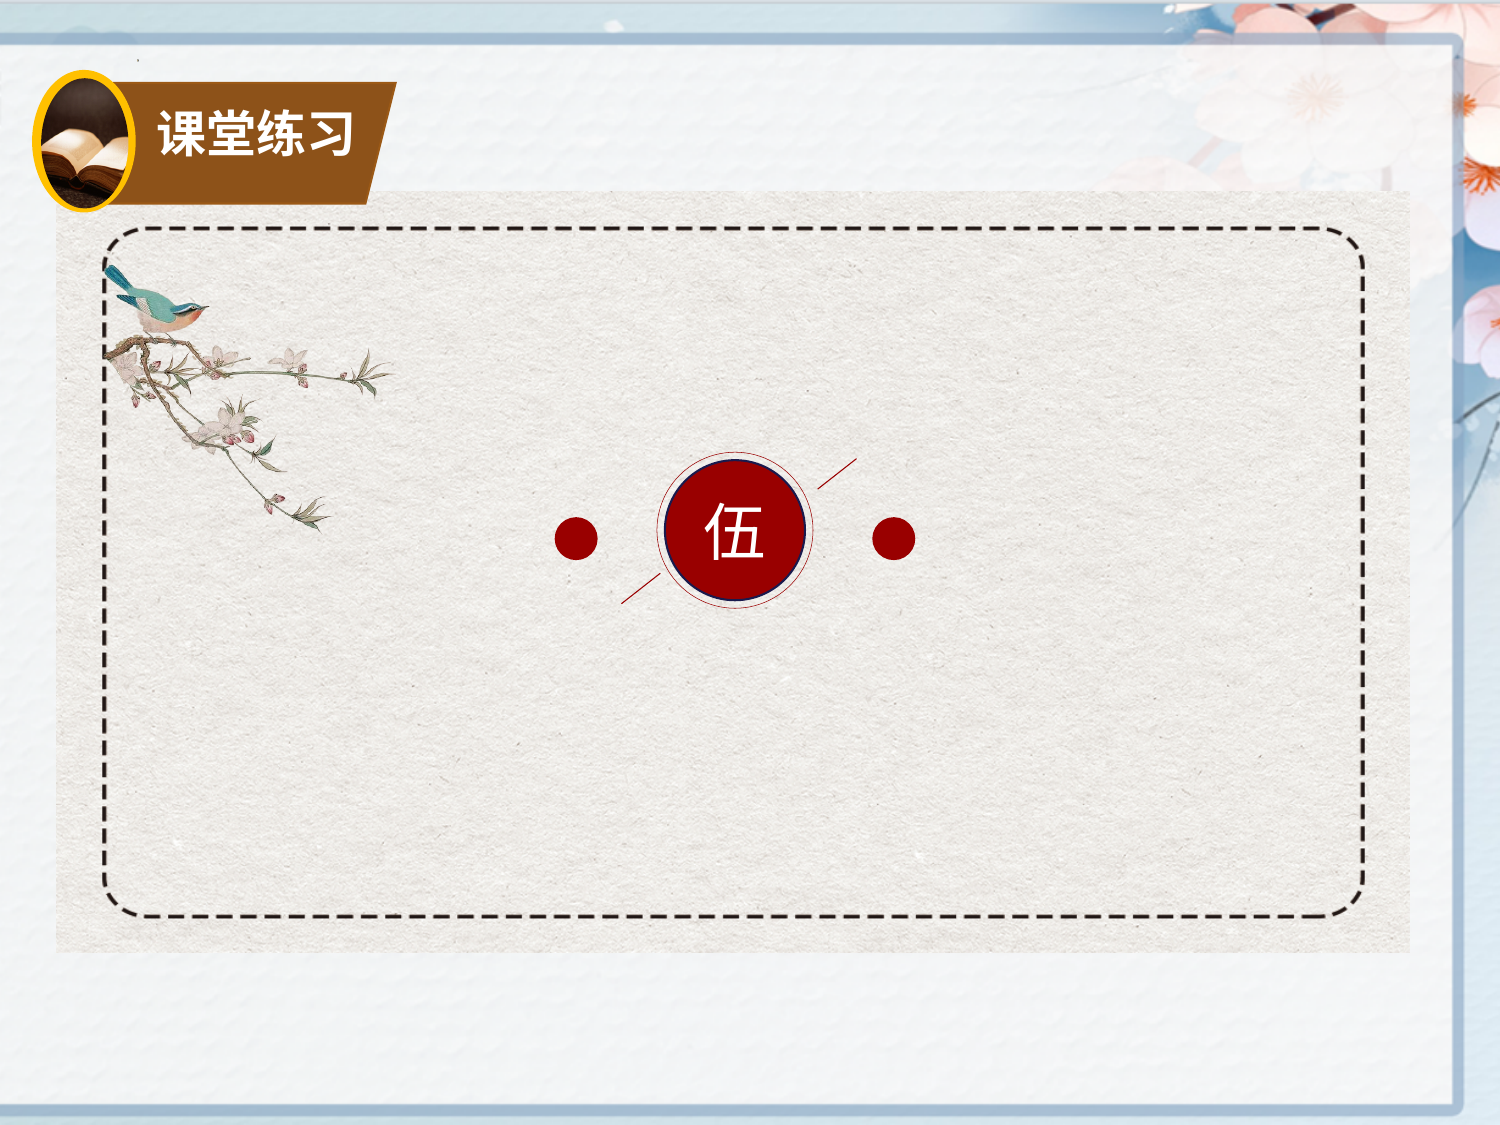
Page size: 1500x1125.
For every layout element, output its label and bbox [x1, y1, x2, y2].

text_box [621, 573, 661, 604]
text_box [656, 452, 813, 609]
text_box [817, 458, 857, 490]
text_box [31, 69, 396, 213]
picture [0, 0, 1500, 1125]
